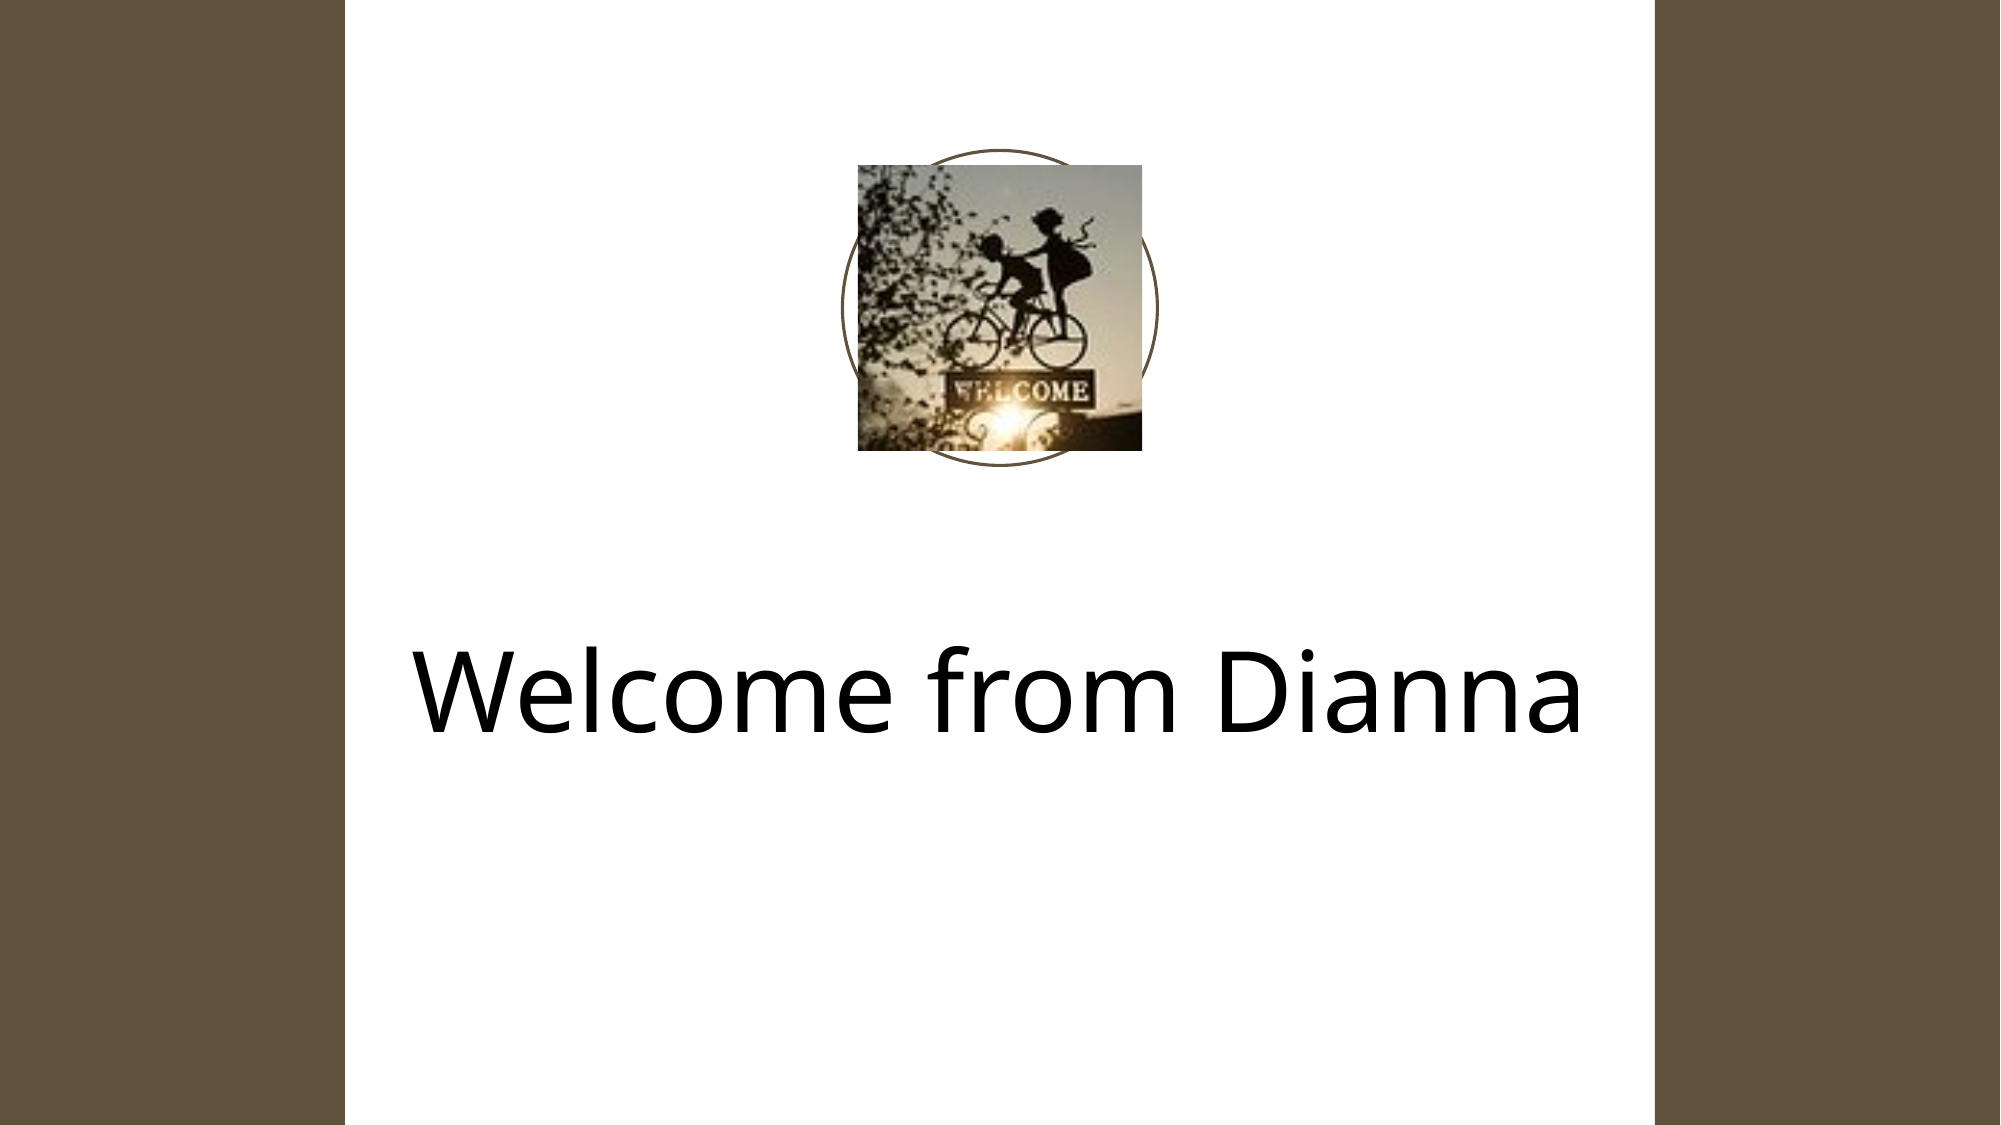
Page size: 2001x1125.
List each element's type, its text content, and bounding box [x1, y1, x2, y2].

text_box [0, 0, 346, 1125]
text_box [931, 149, 1069, 165]
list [857, 165, 1143, 451]
text_box [1654, 0, 2000, 1125]
title Welcome from Dianna [387, 505, 1613, 887]
text_box [1143, 239, 1159, 377]
text_box [931, 451, 1069, 467]
text_box [841, 239, 857, 377]
